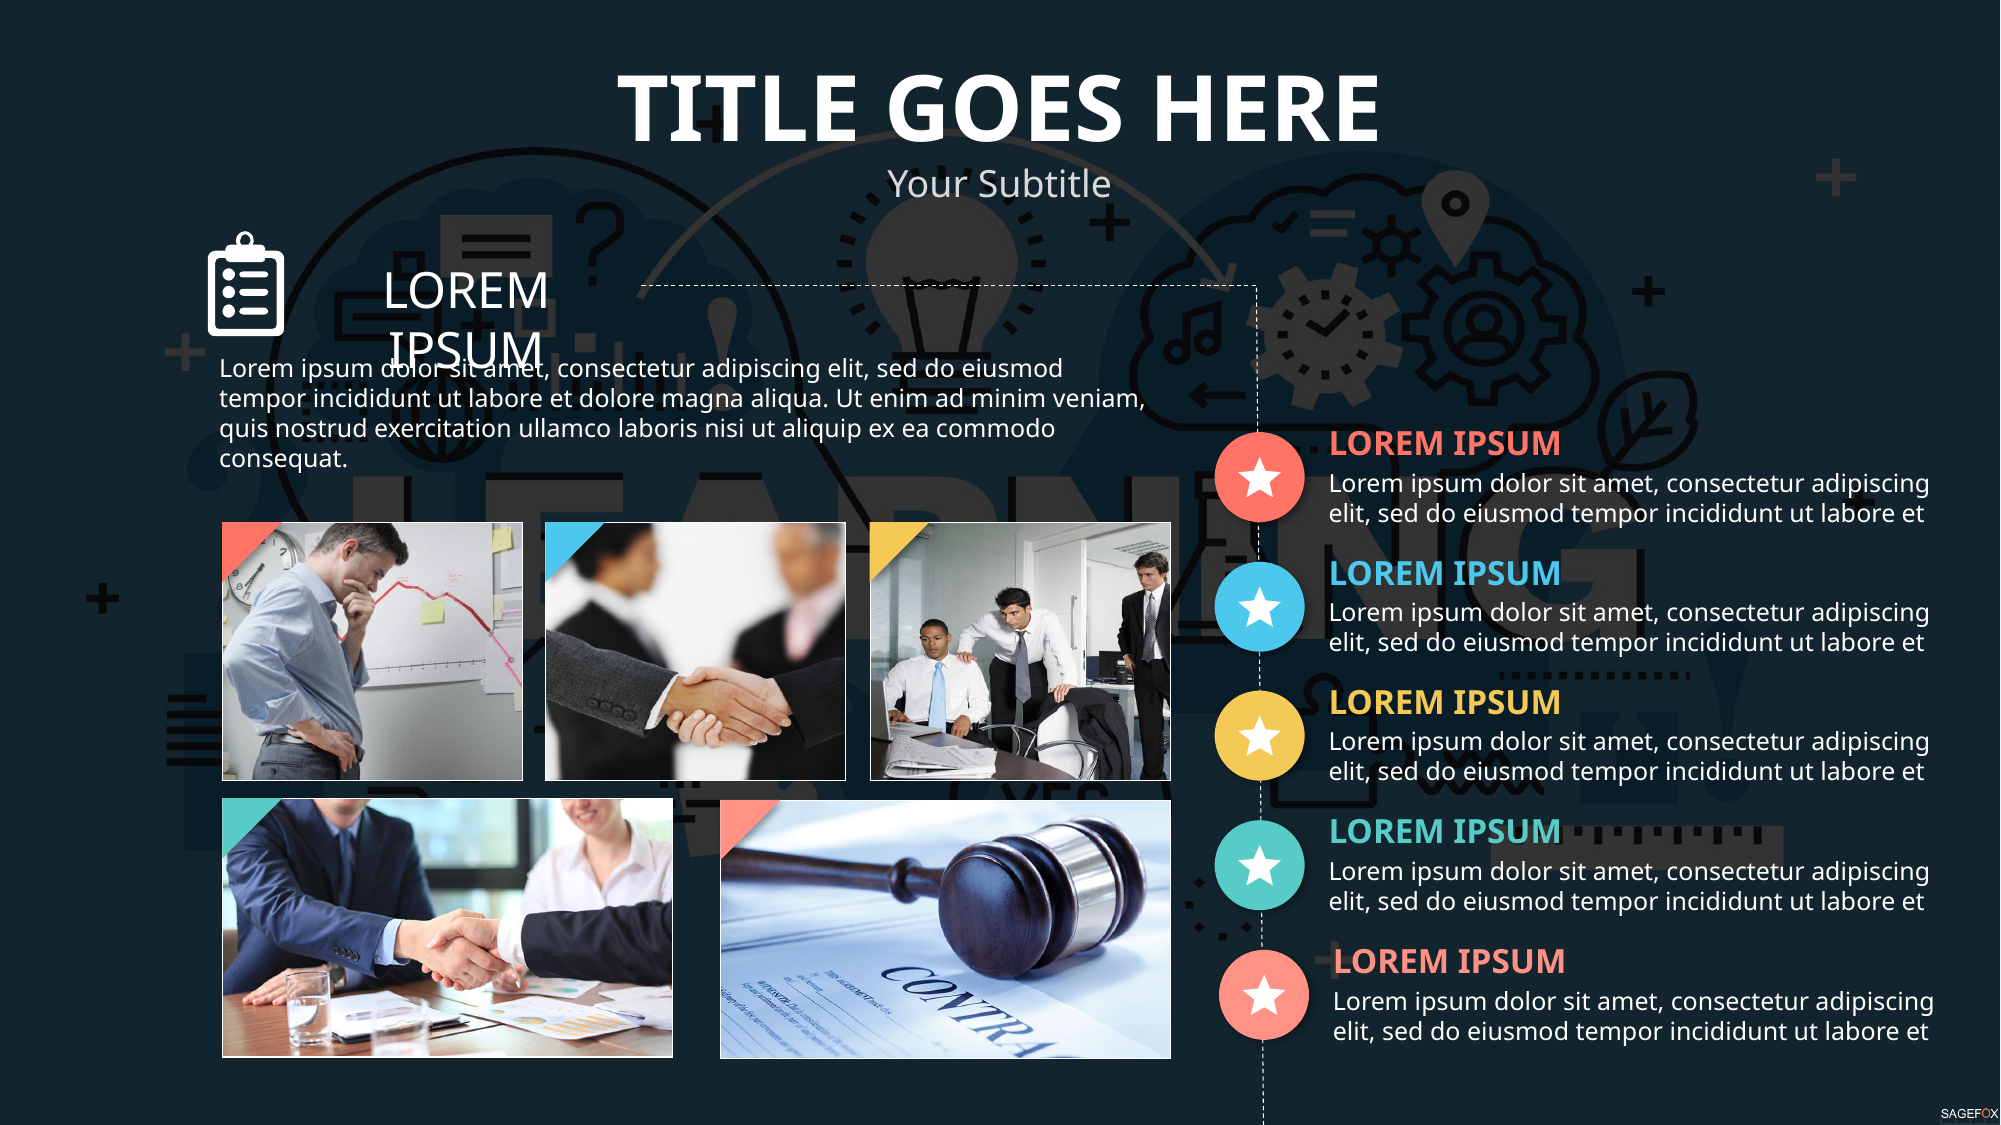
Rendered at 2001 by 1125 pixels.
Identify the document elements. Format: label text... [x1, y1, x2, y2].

text_box LOREM IPSUM Lorem ipsum dolor sit amet, consectetur adipiscing elit, sed do eiusmod tempor incididunt ut labore et [1322, 935, 1958, 1050]
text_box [1214, 820, 1305, 911]
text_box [207, 231, 285, 337]
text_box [1256, 781, 1264, 820]
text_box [1256, 287, 1264, 432]
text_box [1256, 523, 1264, 561]
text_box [1256, 911, 1264, 949]
text_box [221, 798, 673, 1058]
text_box [221, 797, 285, 861]
text_box [869, 521, 1171, 782]
text_box LOREM IPSUM [292, 250, 642, 344]
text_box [1214, 561, 1305, 652]
text_box [719, 799, 1171, 1060]
text_box LOREM IPSUM Lorem ipsum dolor sit amet, consectetur adipiscing elit, sed do eiusmod tempor incididunt ut labore et [1318, 675, 1953, 791]
text_box [719, 798, 783, 863]
text_box LOREM IPSUM Lorem ipsum dolor sit amet, consectetur adipiscing elit, sed do eiusmod tempor incididunt ut labore et [1318, 546, 1953, 662]
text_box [1214, 432, 1305, 523]
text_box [1256, 652, 1264, 690]
text_box [544, 521, 608, 585]
text_box LOREM IPSUM Lorem ipsum dolor sit amet, consectetur adipiscing elit, sed do eiusmod tempor incididunt ut labore et [1318, 805, 1953, 921]
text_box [1214, 690, 1305, 781]
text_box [1256, 1040, 1264, 1125]
text_box [221, 521, 523, 782]
picture [0, 0, 2001, 1125]
text_box Lorem ipsum dolor sit amet, consectetur adipiscing elit, sed do eiusmod tempor incididunt ut labore et dolore magna aliqua. Ut enim ad minim veniam, quis nostrud exercitation ullamco laboris nisi ut aliquip ex ea commodo consequat. [204, 344, 1168, 480]
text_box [1218, 949, 1309, 1040]
text_box [868, 521, 933, 585]
text_box TITLE GOES HERE Your Subtitle [548, 42, 1452, 212]
text_box LOREM IPSUM Lorem ipsum dolor sit amet, consectetur adipiscing elit, sed do eiusmod tempor incididunt ut labore et [1318, 417, 1953, 533]
text_box [545, 521, 847, 782]
text_box [221, 521, 285, 585]
